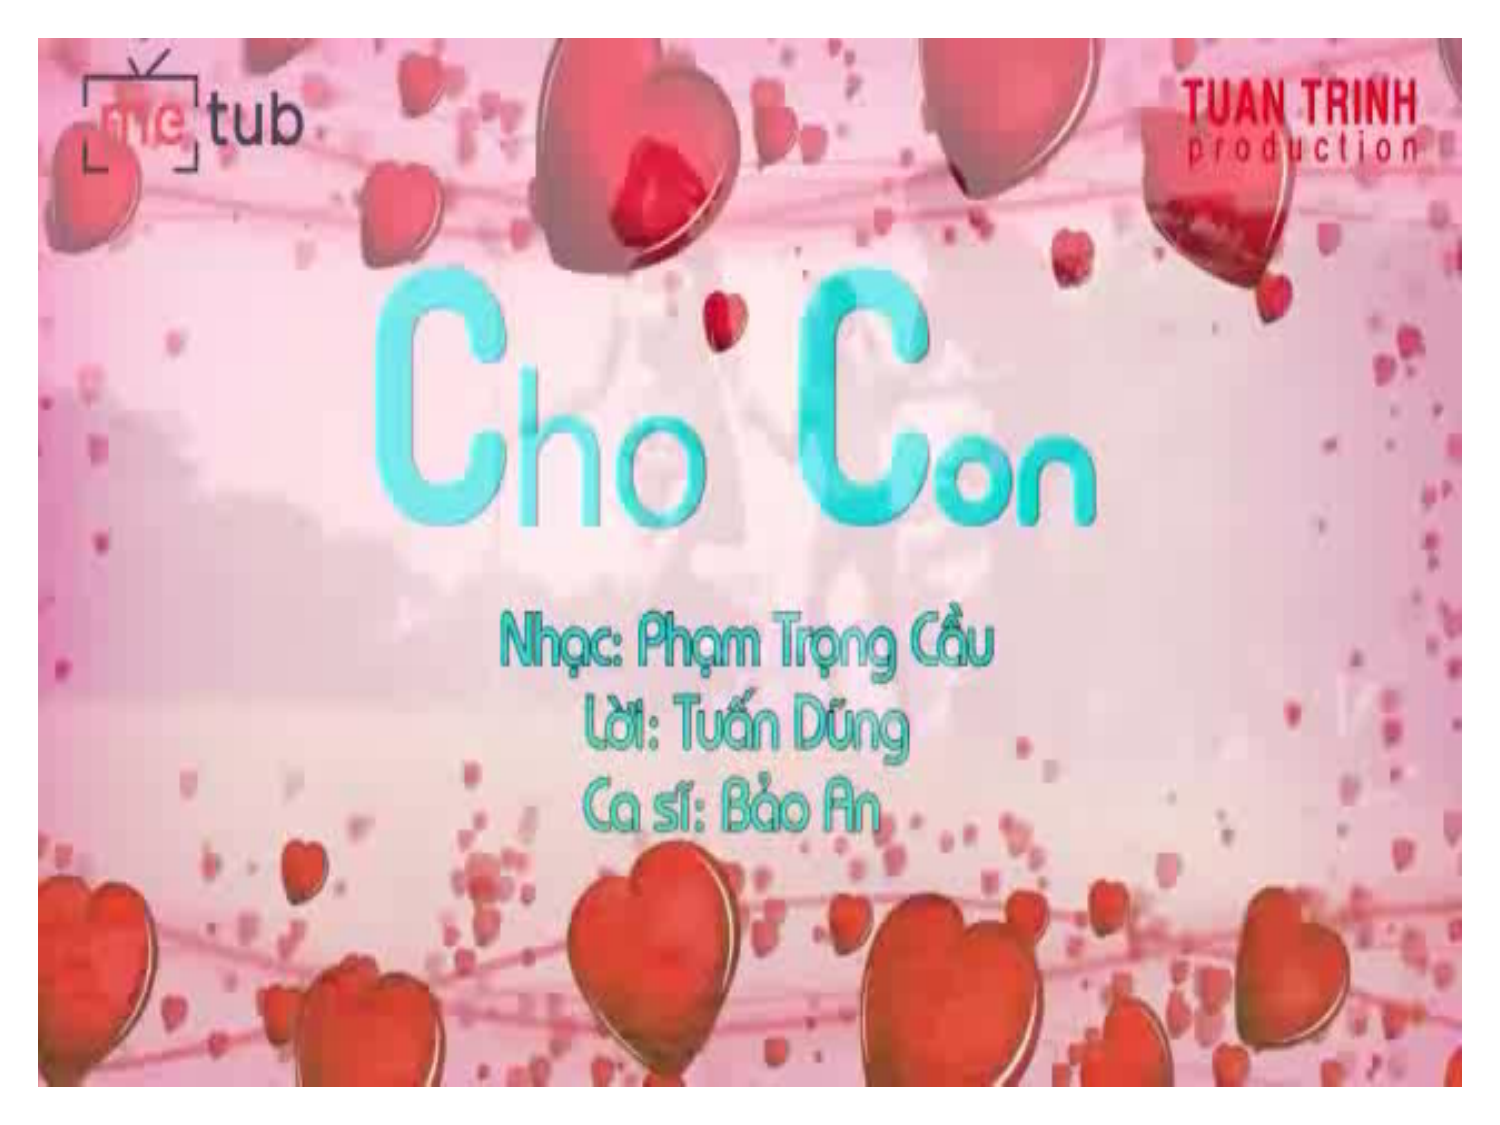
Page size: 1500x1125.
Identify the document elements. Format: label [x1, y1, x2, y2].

text_box [37, 37, 1463, 1088]
